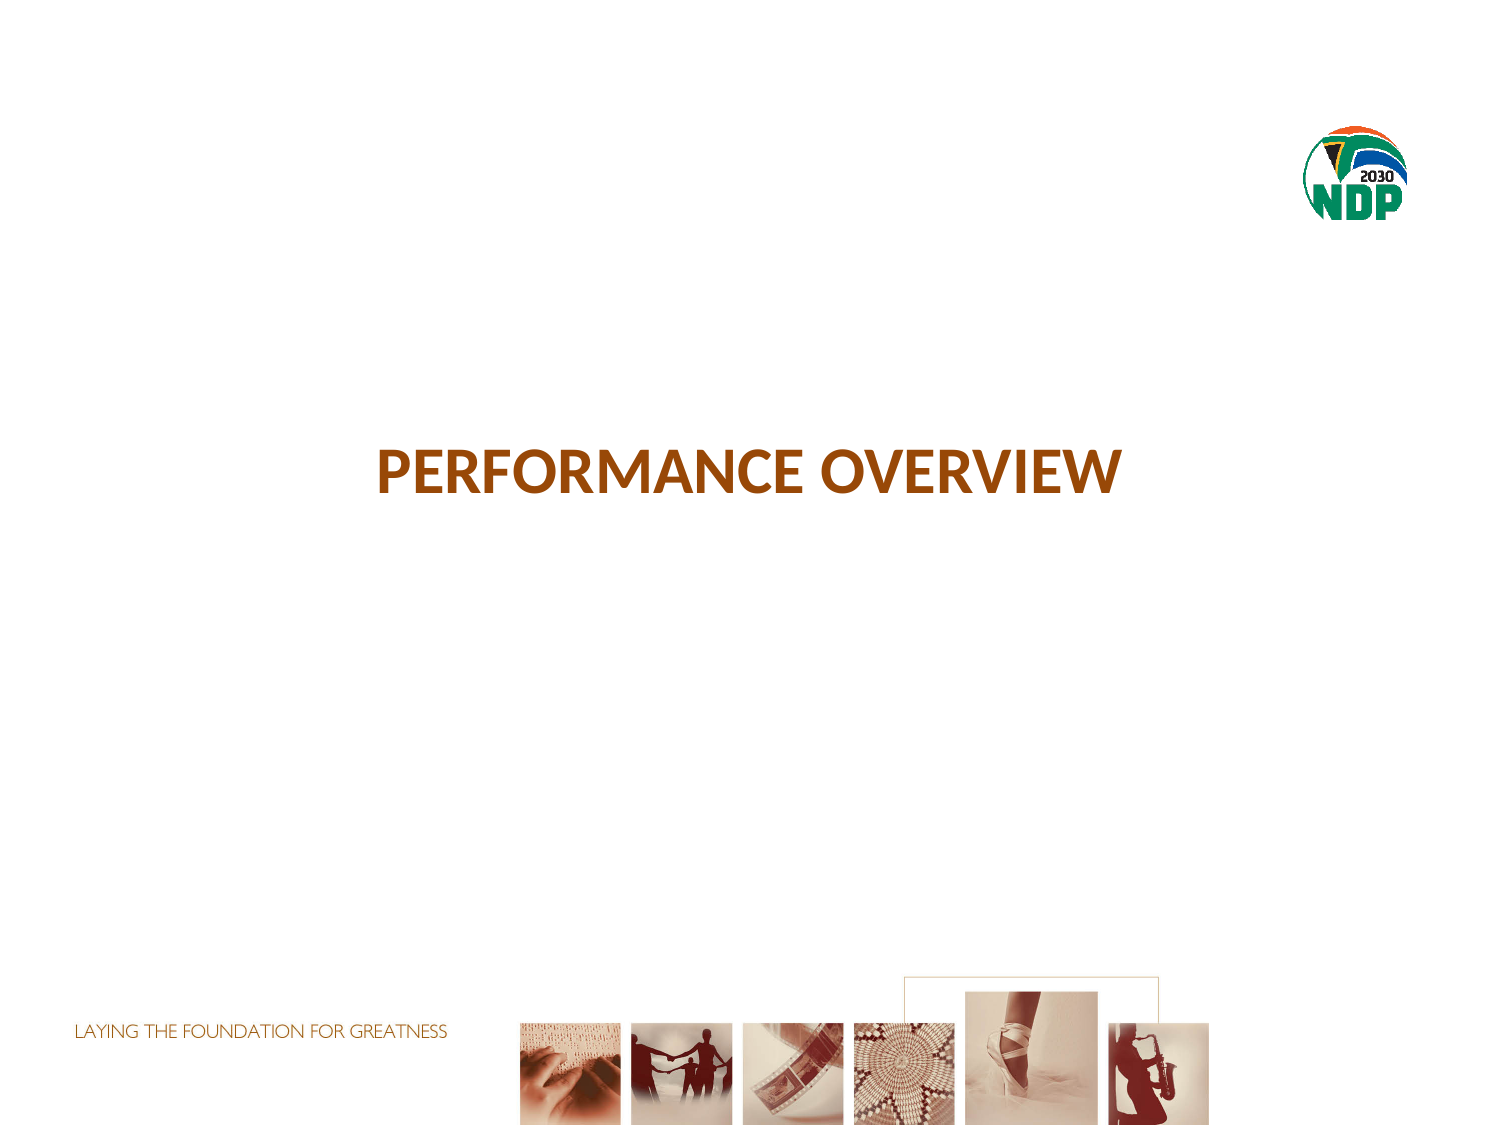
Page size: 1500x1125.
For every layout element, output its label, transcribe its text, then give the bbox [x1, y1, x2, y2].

picture [1303, 126, 1407, 220]
picture [12, 941, 1253, 1125]
list Performance overview [100, 262, 1400, 975]
